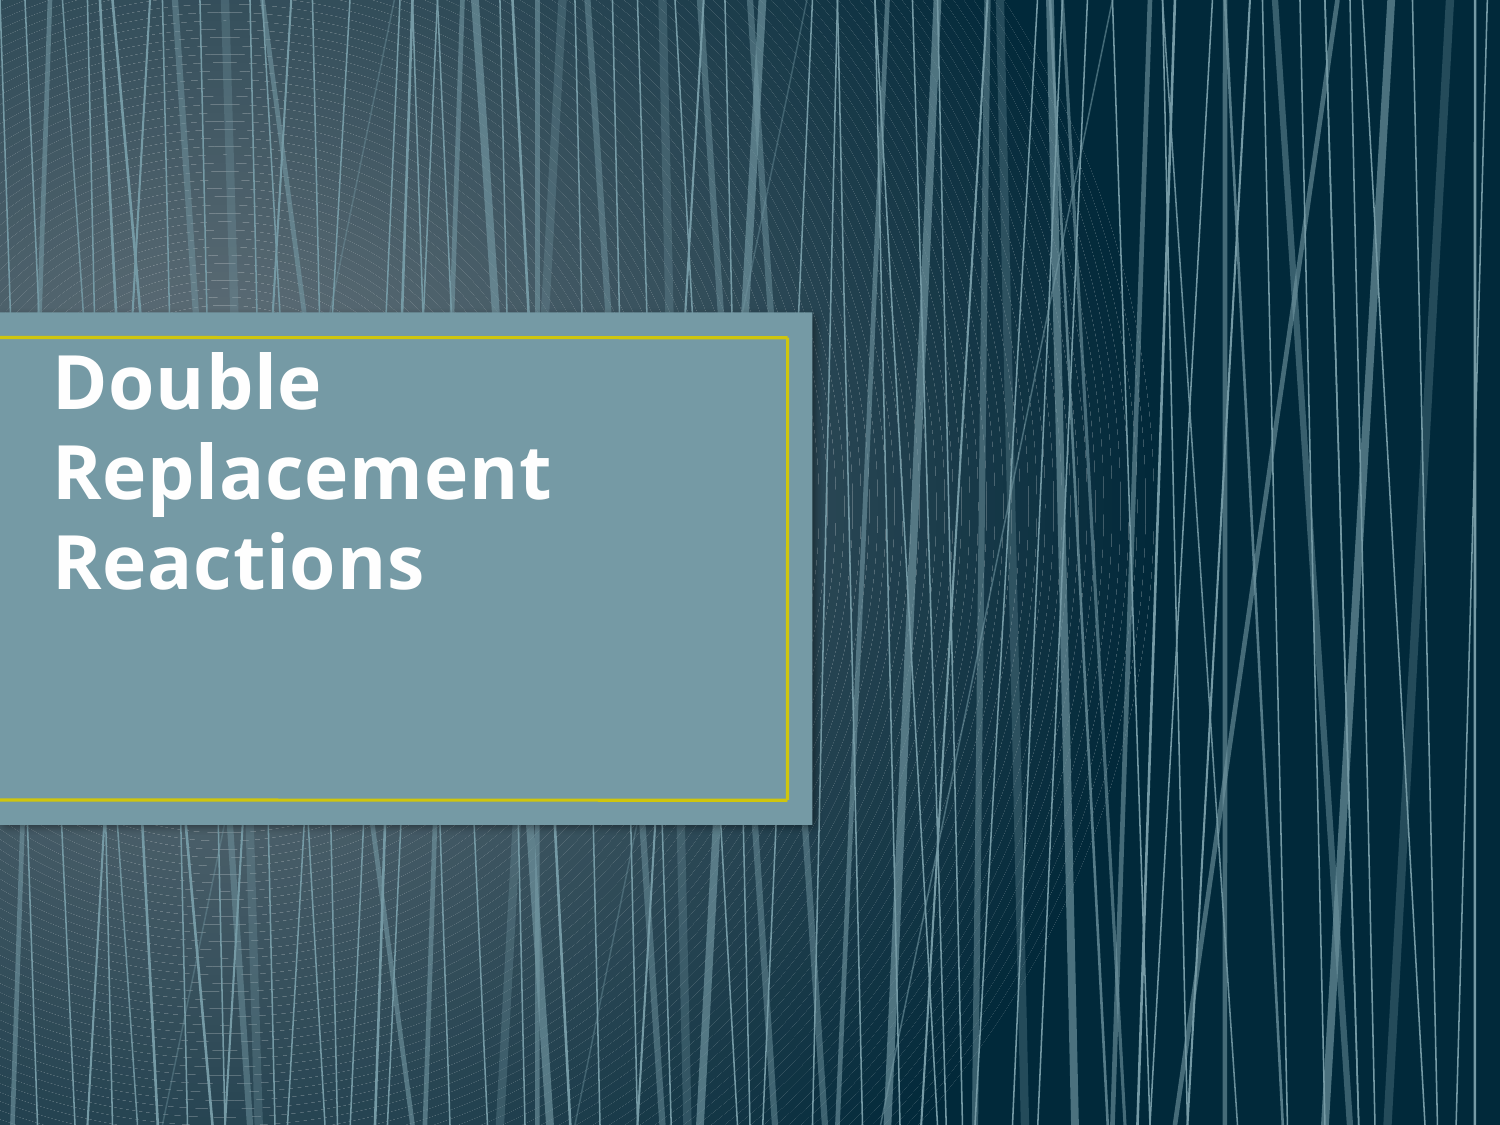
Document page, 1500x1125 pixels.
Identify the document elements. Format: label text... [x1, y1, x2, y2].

title Double Replacement Reactions [37, 349, 763, 612]
